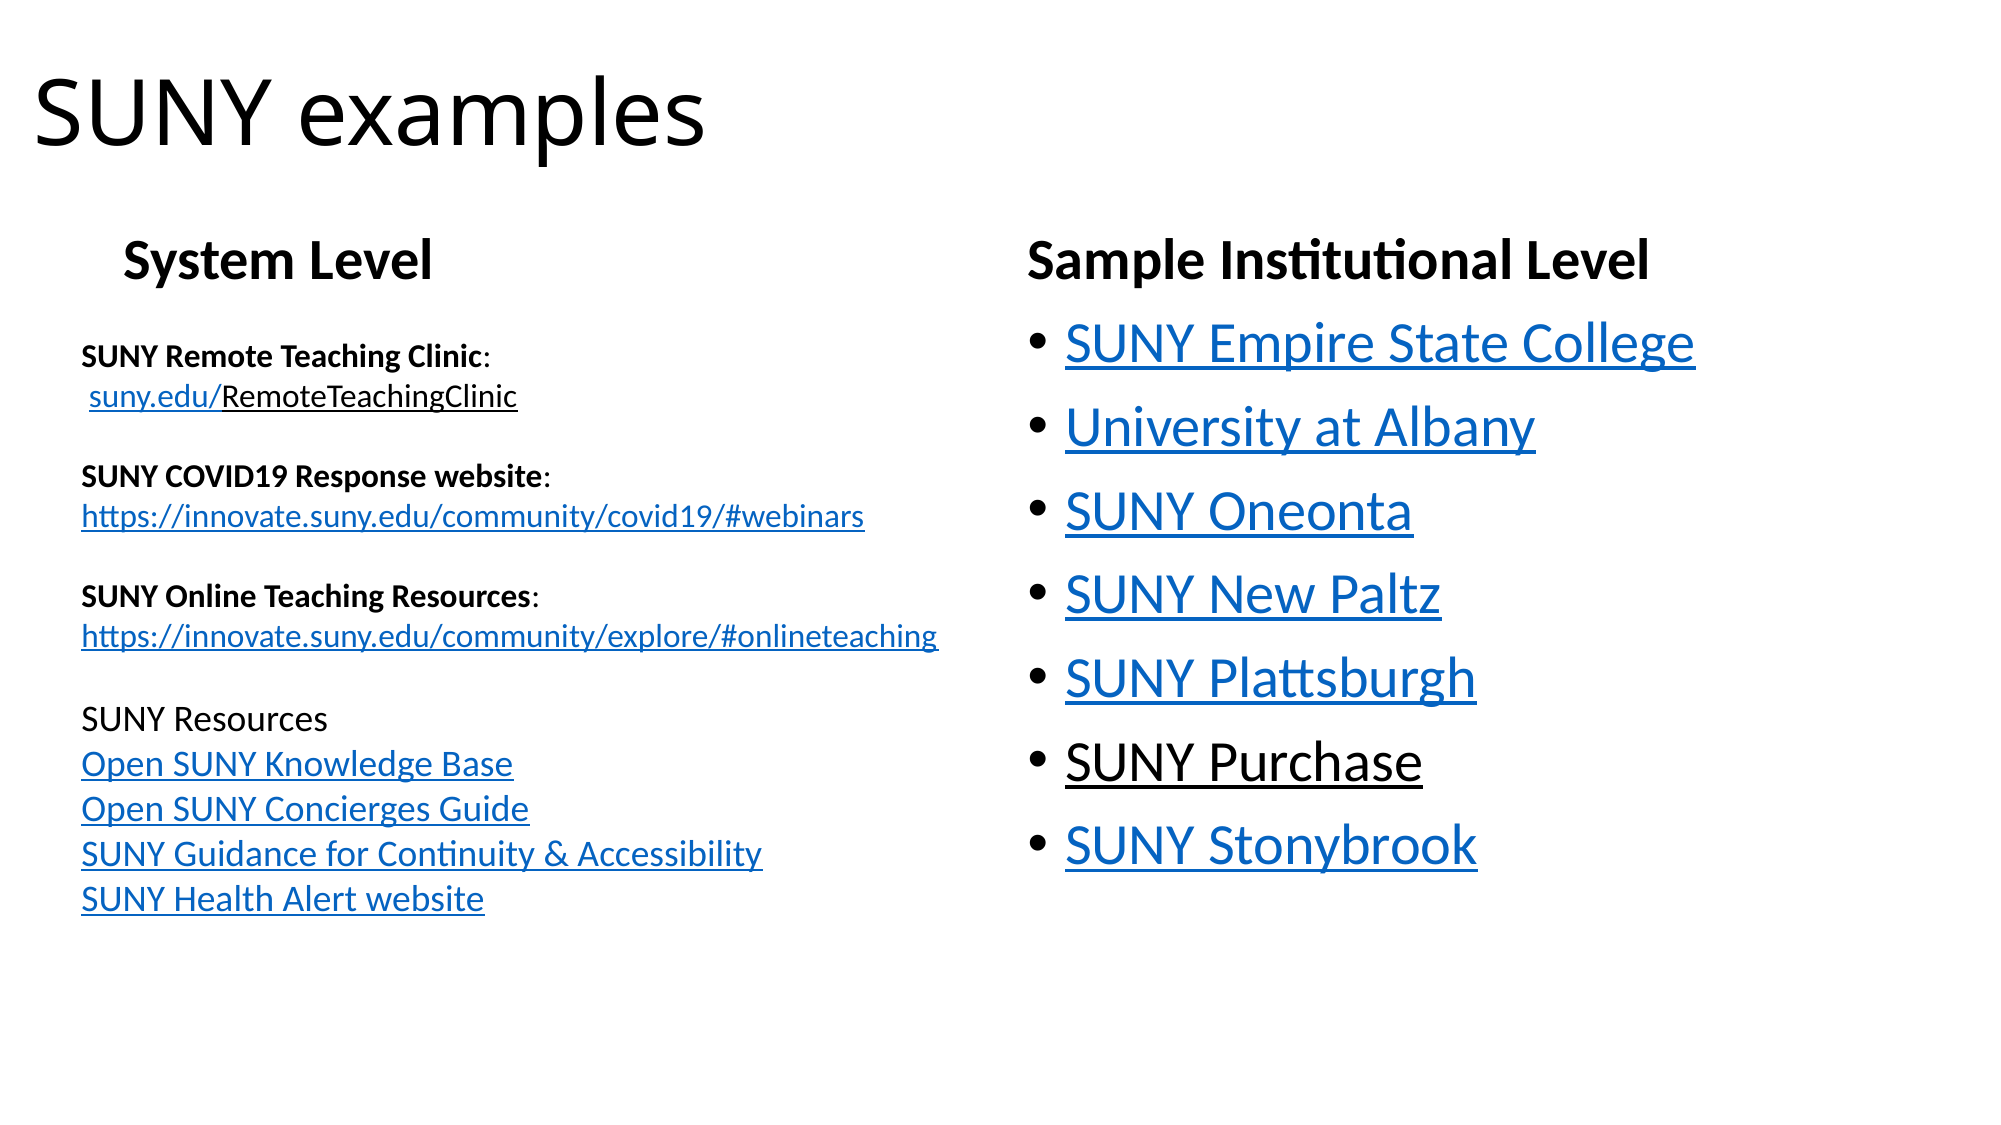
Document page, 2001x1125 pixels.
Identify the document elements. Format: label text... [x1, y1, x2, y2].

title SUNY examples [18, 7, 1744, 225]
list System Level [108, 221, 959, 936]
text_box SUNY Remote Teaching Clinic: suny.edu/RemoteTeachingClinic SUNY COVID19 Response website: https://innovate.suny.edu/community/covid19/#webinars SUNY Online Teaching Resources: https://innovate.suny.edu/community/explore/#onlineteaching SUNY Resources Open SUNY Knowledge Base Open SUNY Concierges Guide SUNY Guidance for Continuity & Accessibility SUNY Health Alert website [66, 326, 954, 986]
list Sample Institutional Level SUNY Empire State College University at Albany SUNY Oneonta SUNY New Paltz SUNY Plattsburgh SUNY Purchase SUNY Stonybrook [1012, 221, 1982, 936]
